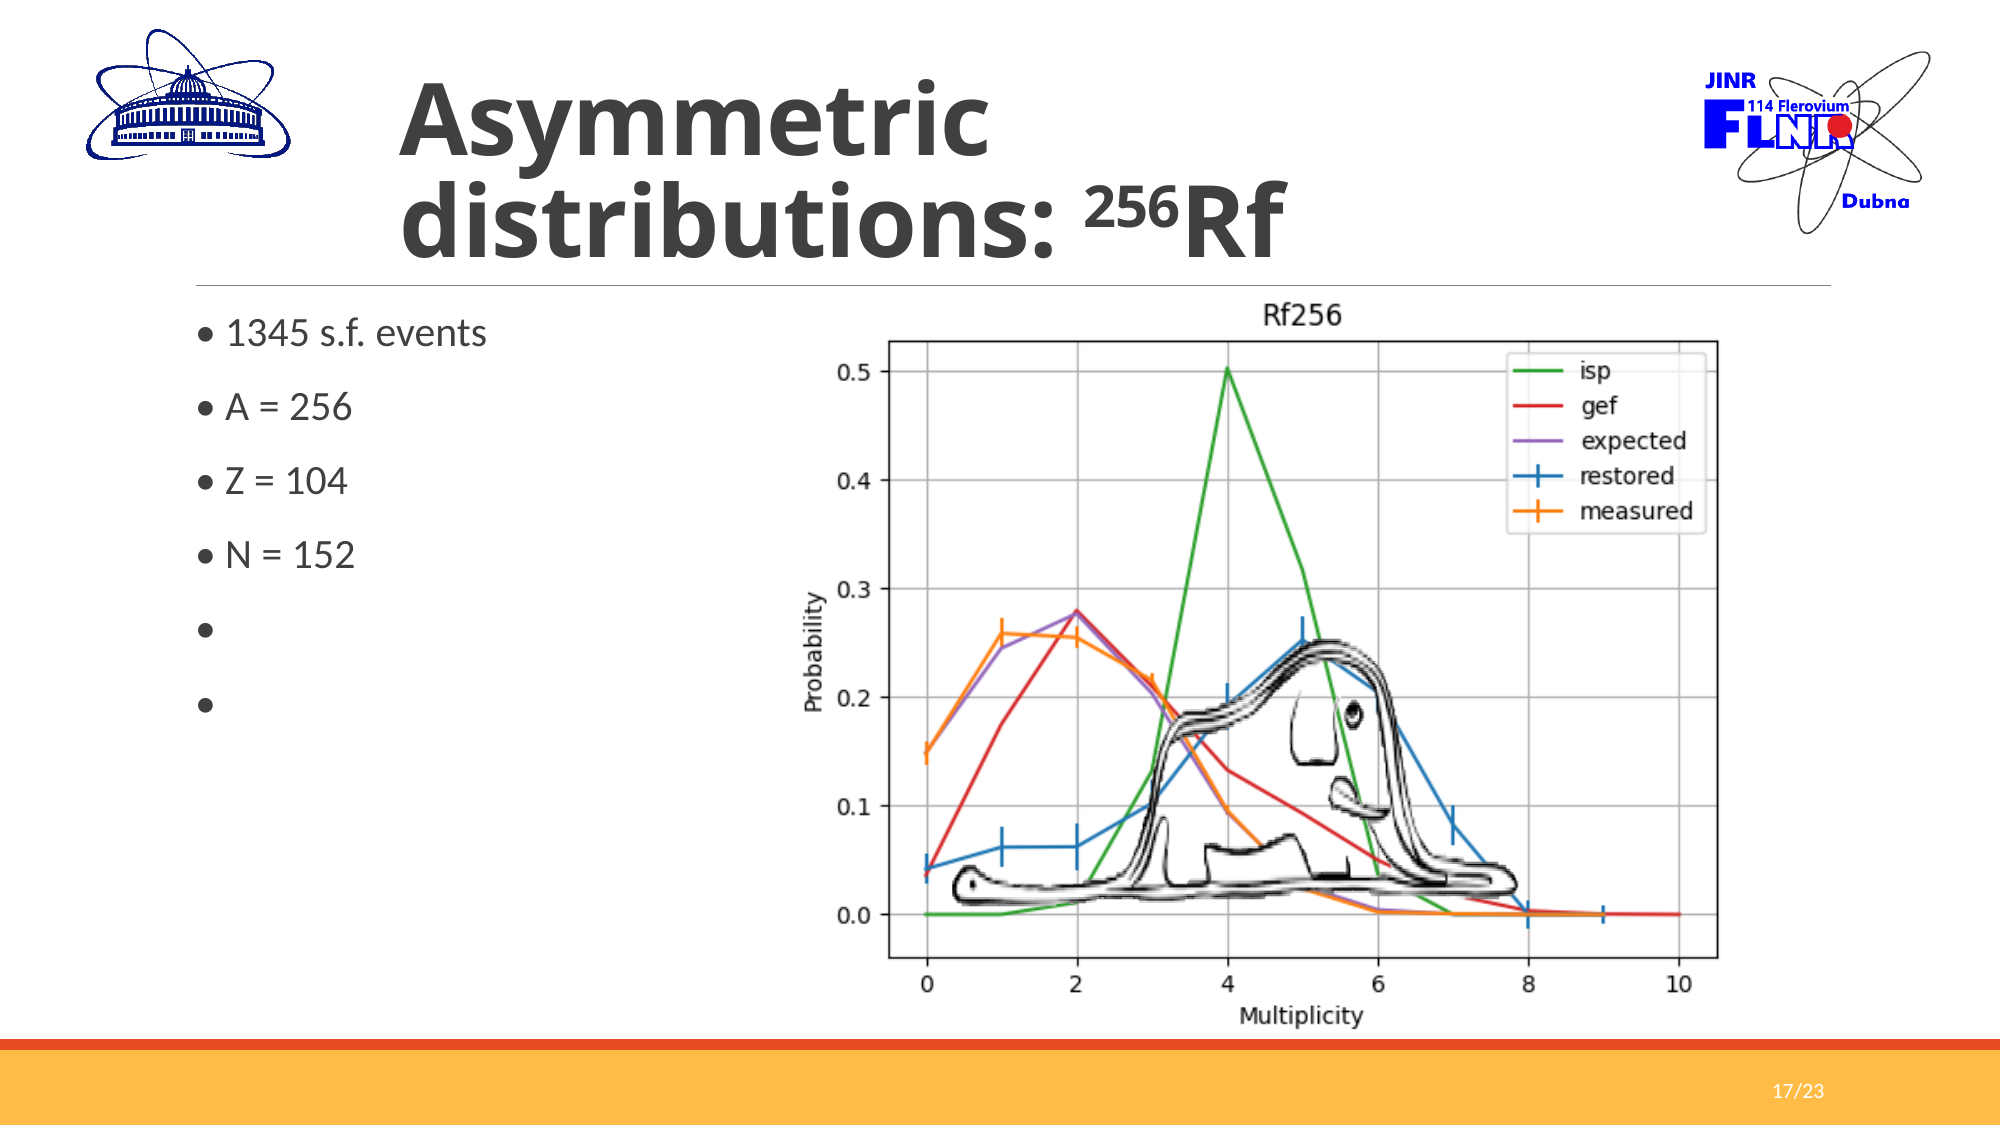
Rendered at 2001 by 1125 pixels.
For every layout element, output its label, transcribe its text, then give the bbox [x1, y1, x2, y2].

slide_number 17/23 [1624, 1059, 1840, 1120]
picture [72, 28, 305, 160]
picture [801, 296, 1727, 1035]
title Asymmetric distributions: 256Rf [384, 47, 1623, 285]
picture [1695, 35, 1938, 242]
